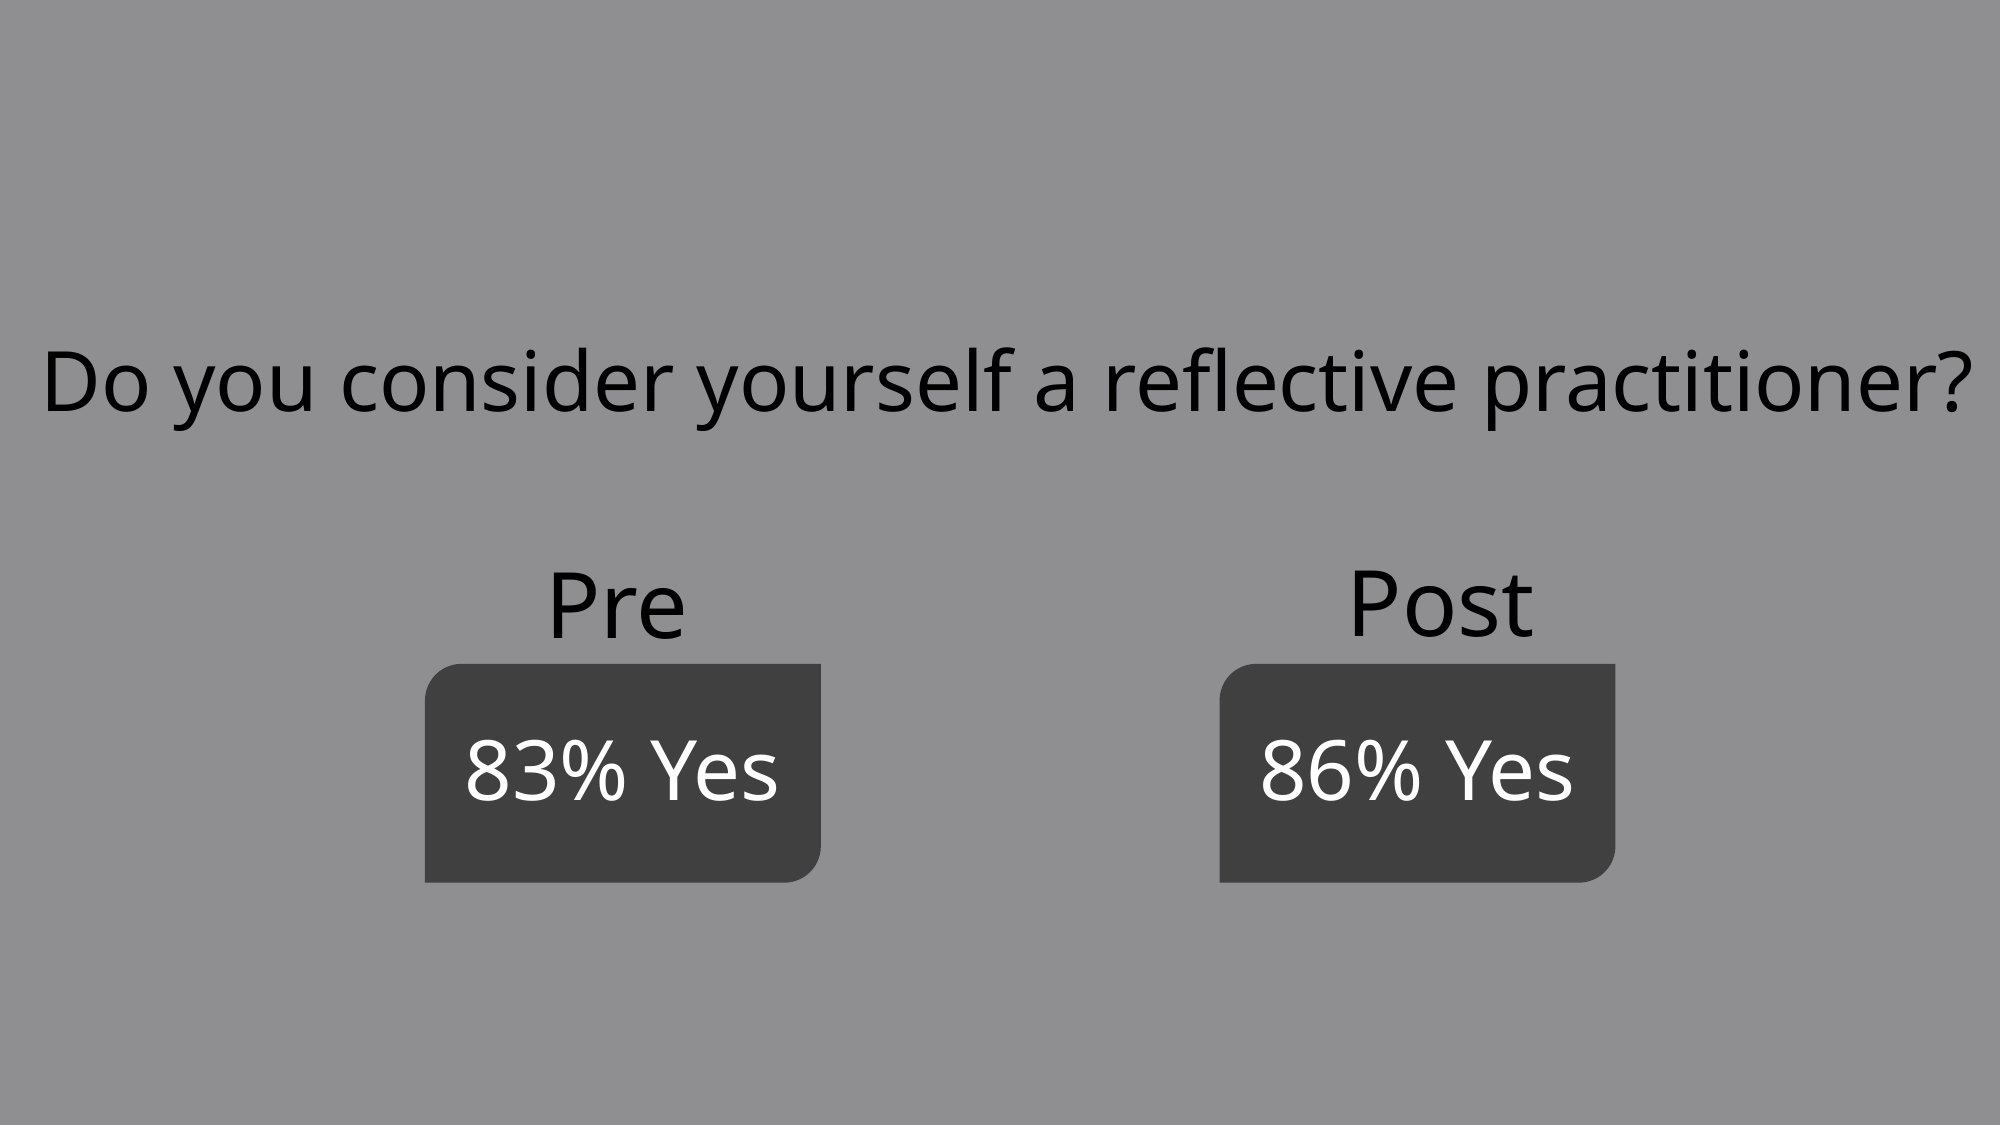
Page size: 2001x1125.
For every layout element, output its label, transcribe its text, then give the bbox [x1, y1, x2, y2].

text_box 86% Yes [1219, 663, 1616, 883]
text_box Pre [530, 539, 704, 664]
text_box 83% Yes [424, 663, 821, 883]
text_box Post [1331, 537, 1550, 663]
text_box Do you consider yourself a reflective practitioner? [26, 320, 1991, 435]
